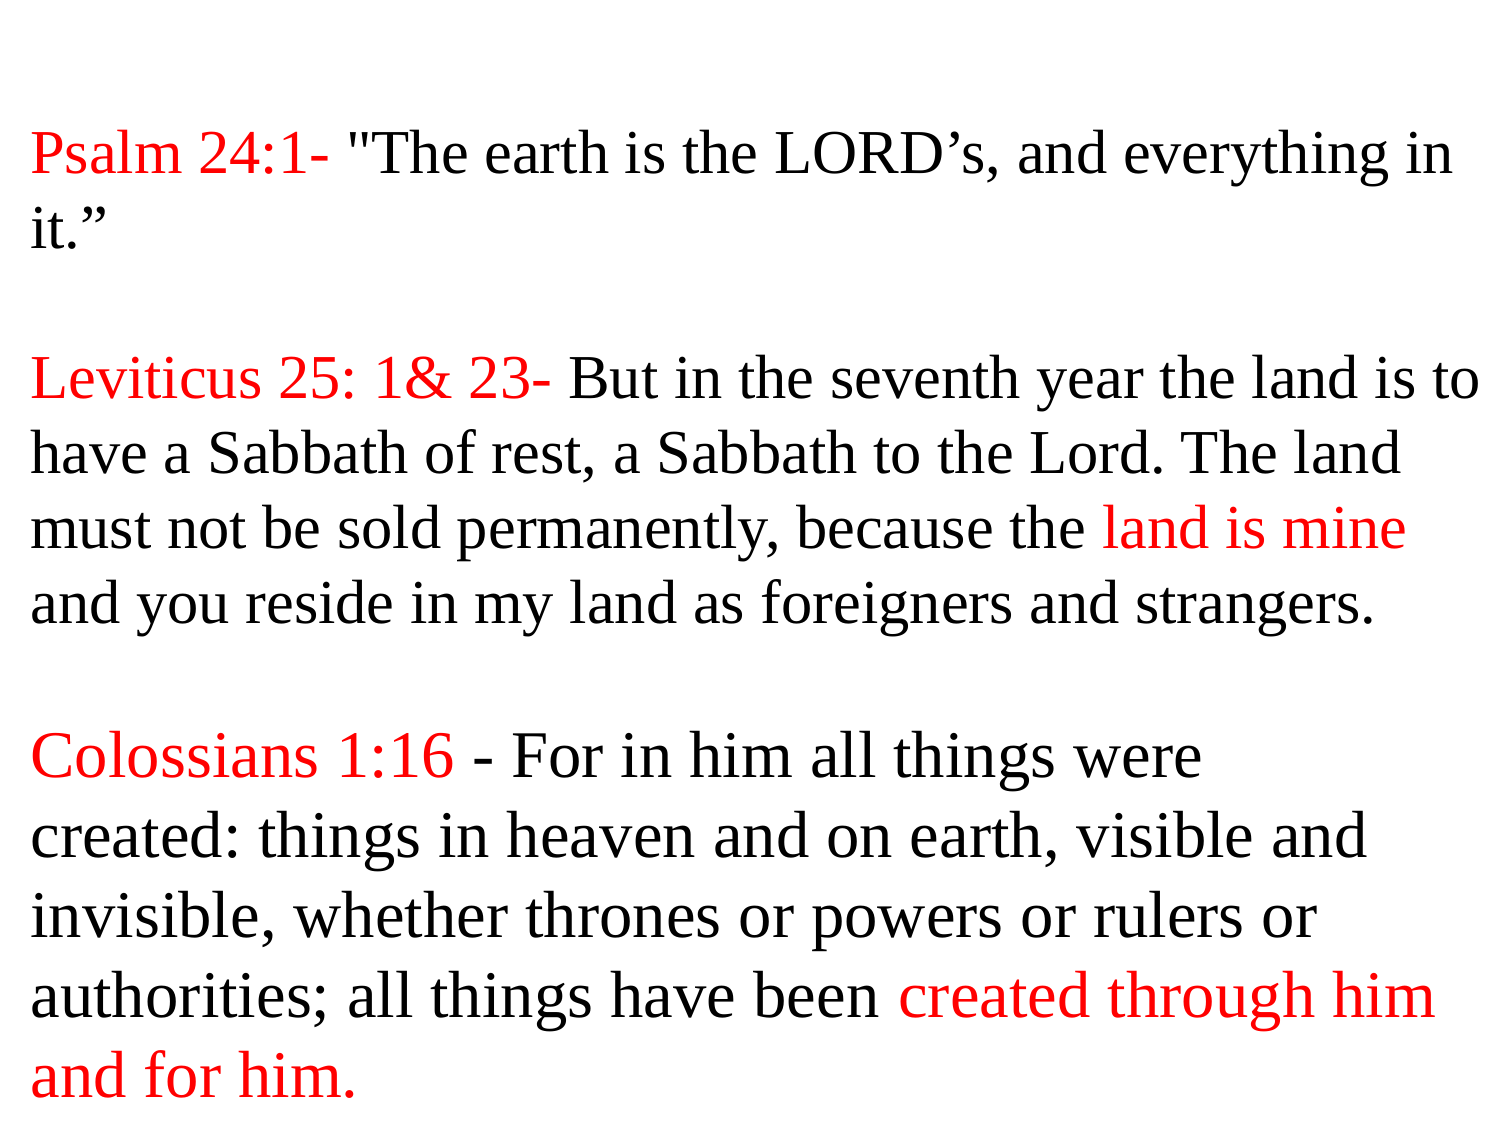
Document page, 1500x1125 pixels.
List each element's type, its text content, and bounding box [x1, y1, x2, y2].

text_box Psalm 24:1- "The earth is the LORD’s, and everything in it.” Leviticus 25: 1& 23- But in the seventh year the land is to have a Sabbath of rest, a Sabbath to the Lord. The land must not be sold permanently, because the land is mine and you reside in my land as foreigners and strangers. Colossians 1:16 - For in him all things were created: things in heaven and on earth, visible and invisible, whether thrones or powers or rulers or authorities; all things have been created through him and for him. [15, 29, 1500, 1119]
